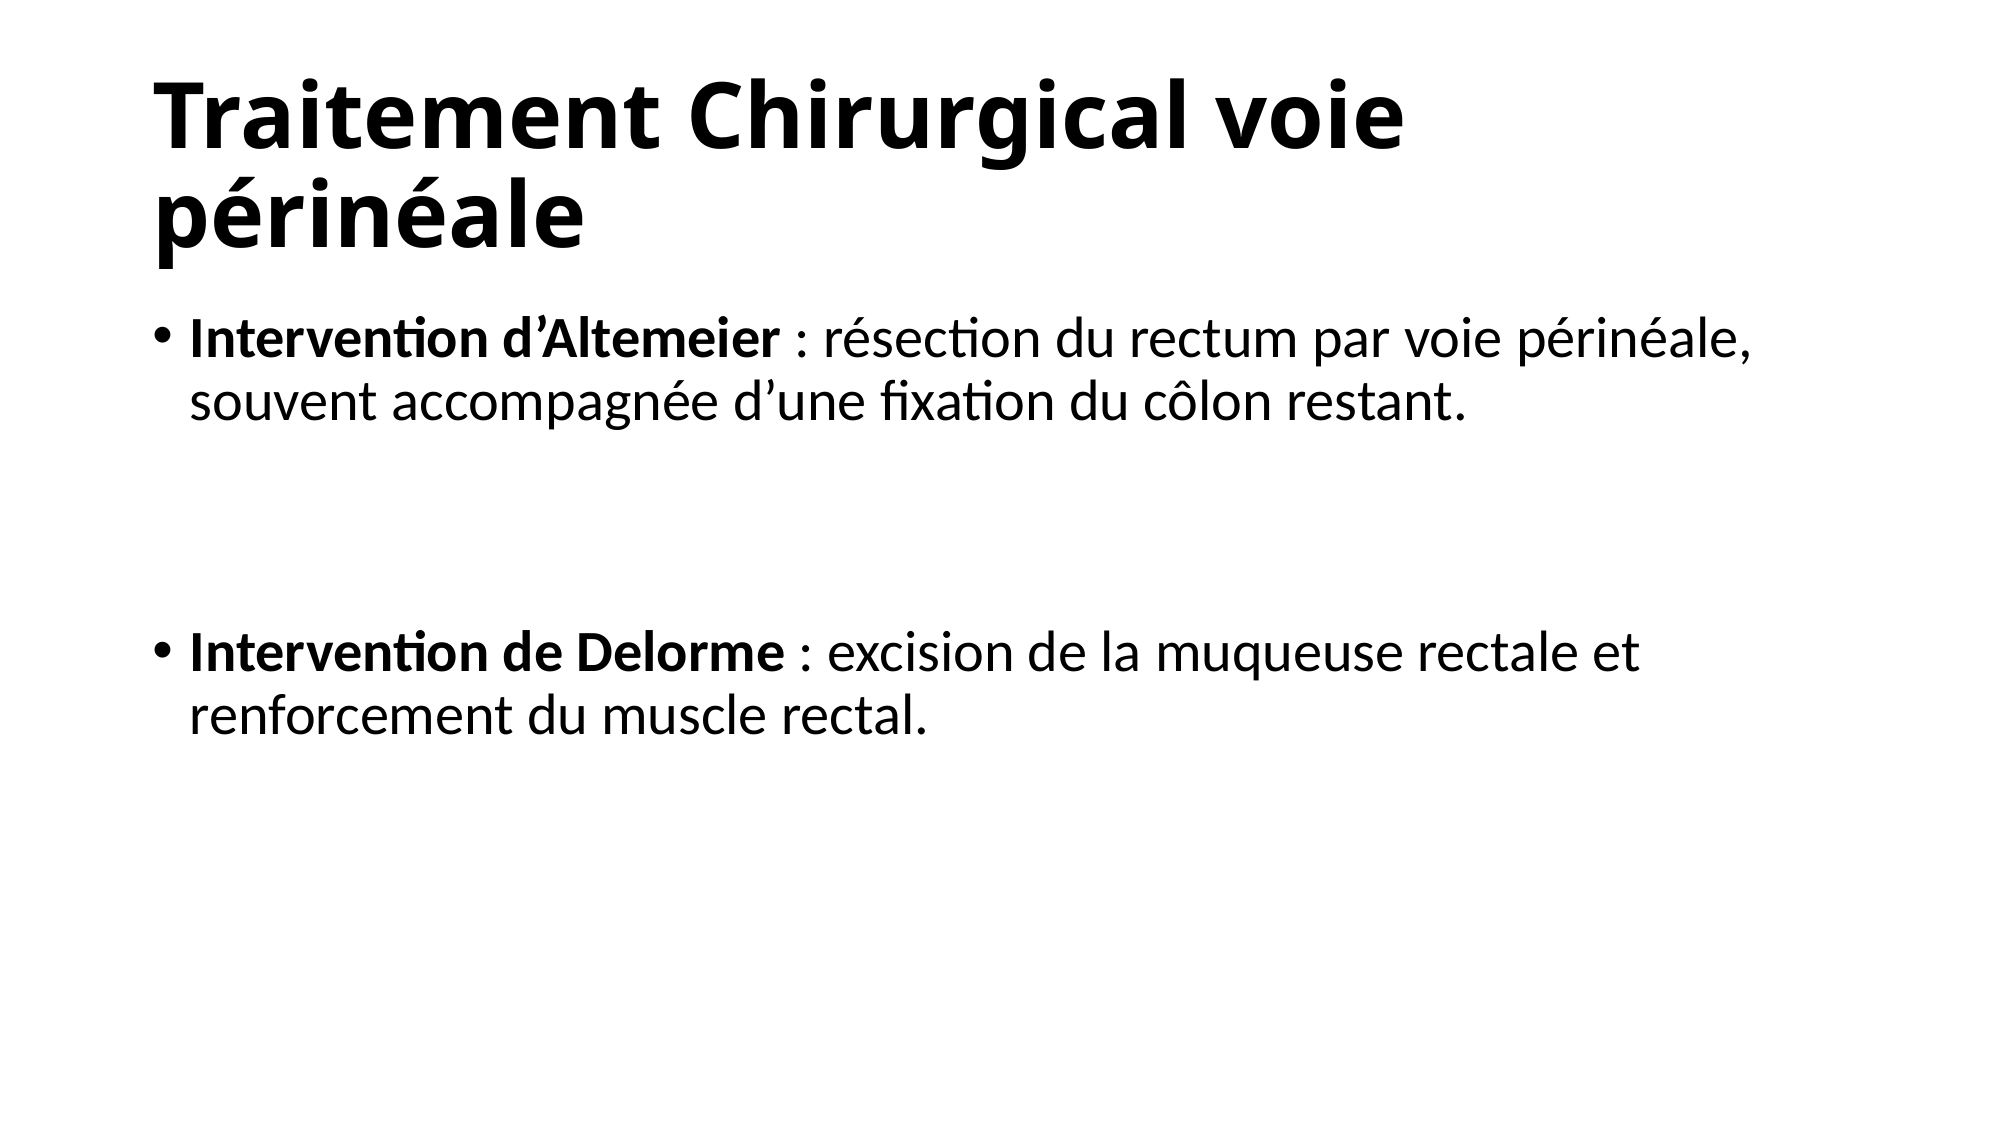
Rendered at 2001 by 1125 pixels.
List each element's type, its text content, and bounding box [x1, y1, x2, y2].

list Intervention d’Altemeier : résection du rectum par voie périnéale, souvent accompagnée d’une fixation du côlon restant. Intervention de Delorme : excision de la muqueuse rectale et renforcement du muscle rectal. [137, 299, 1927, 1014]
title Traitement Chirurgical voie périnéale [137, 59, 1863, 278]
